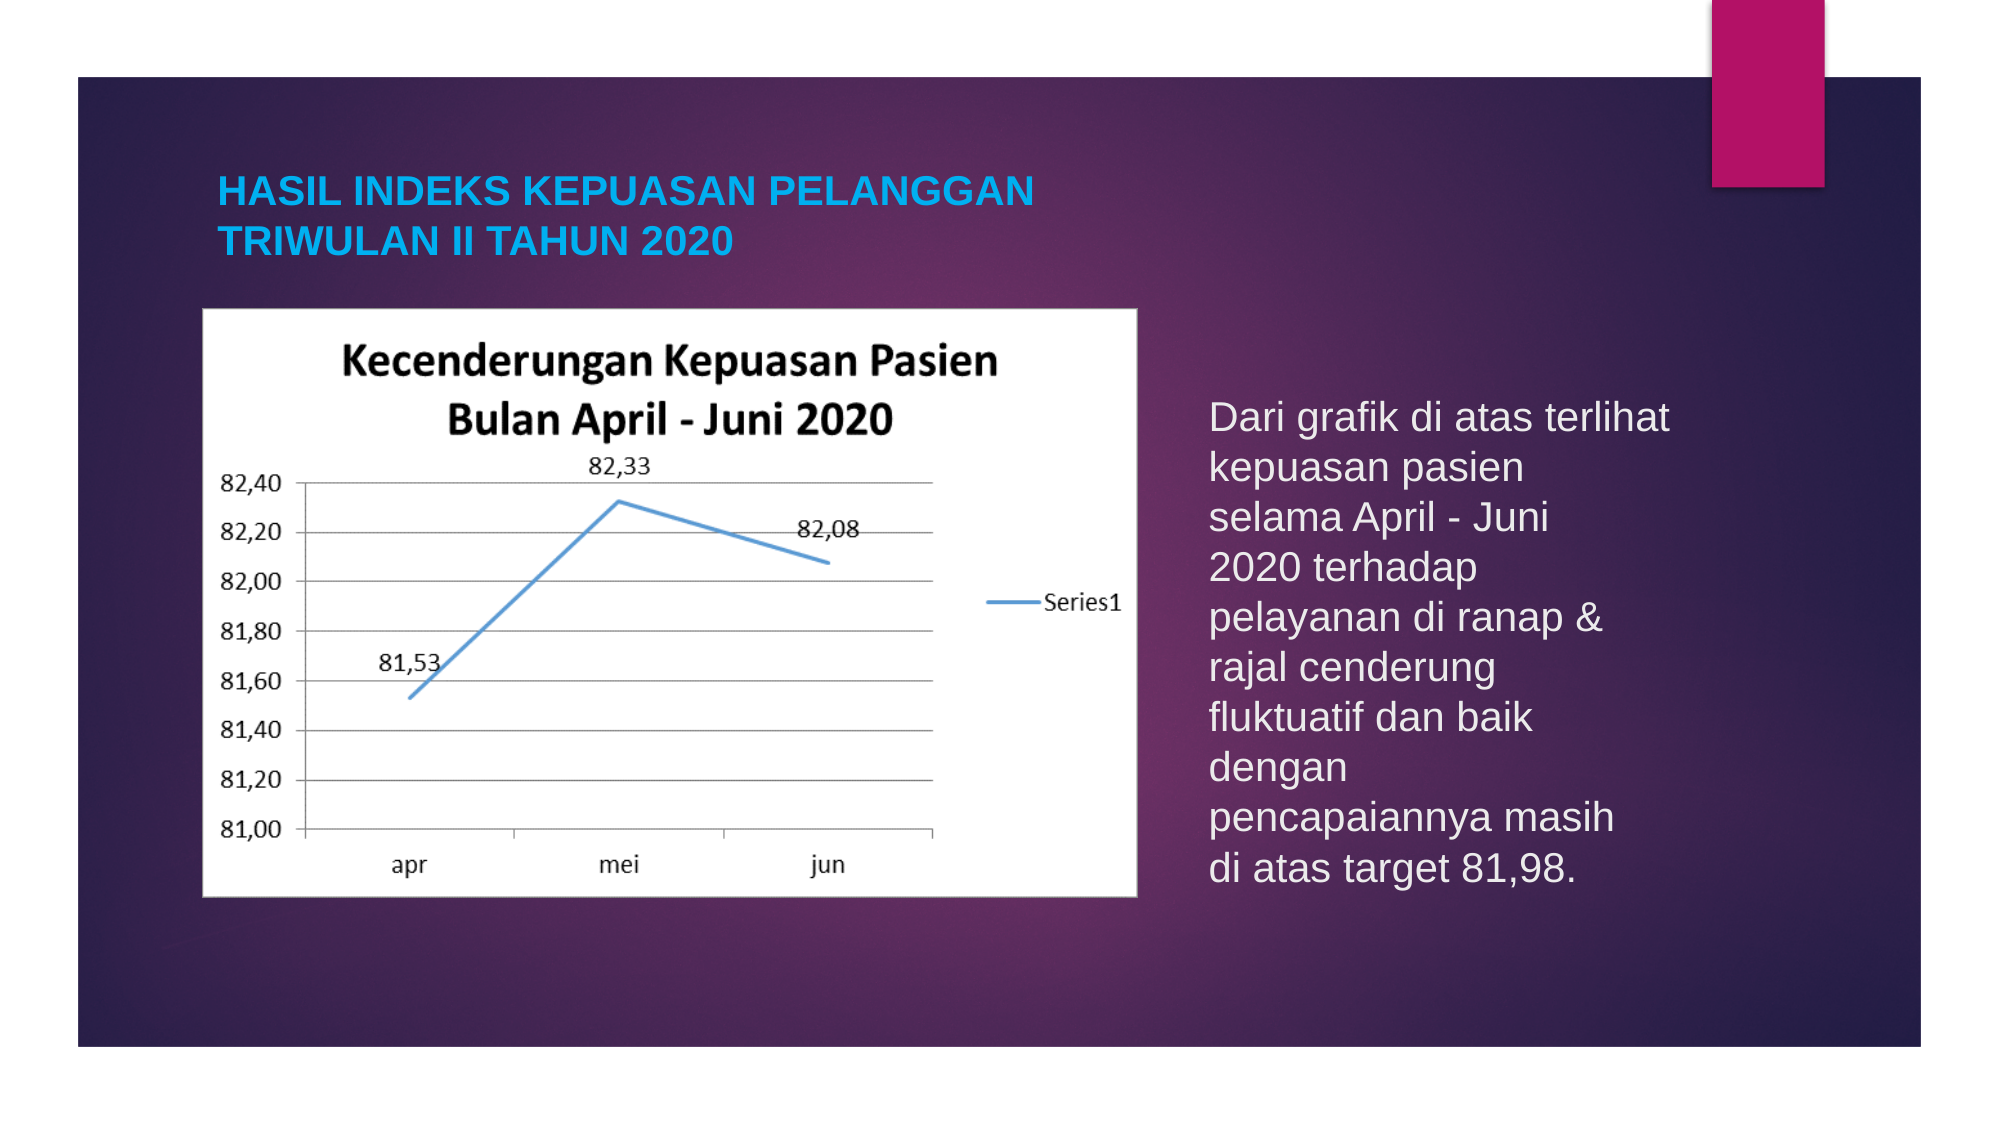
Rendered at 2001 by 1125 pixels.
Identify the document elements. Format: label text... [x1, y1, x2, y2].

text_box HASIL INDEKS KEPUASAN PELANGGAN TRIWULAN II TAHUN 2020 [202, 143, 1100, 307]
picture [201, 308, 1139, 899]
title Dari grafik di atas terlihat kepuasan pasien selama April - Juni 2020 terhadap pelayanan di ranap & rajal cenderung fluktuatif dan baik dengan pencapaiannya masih di atas target 81,98. [1193, 375, 1843, 898]
